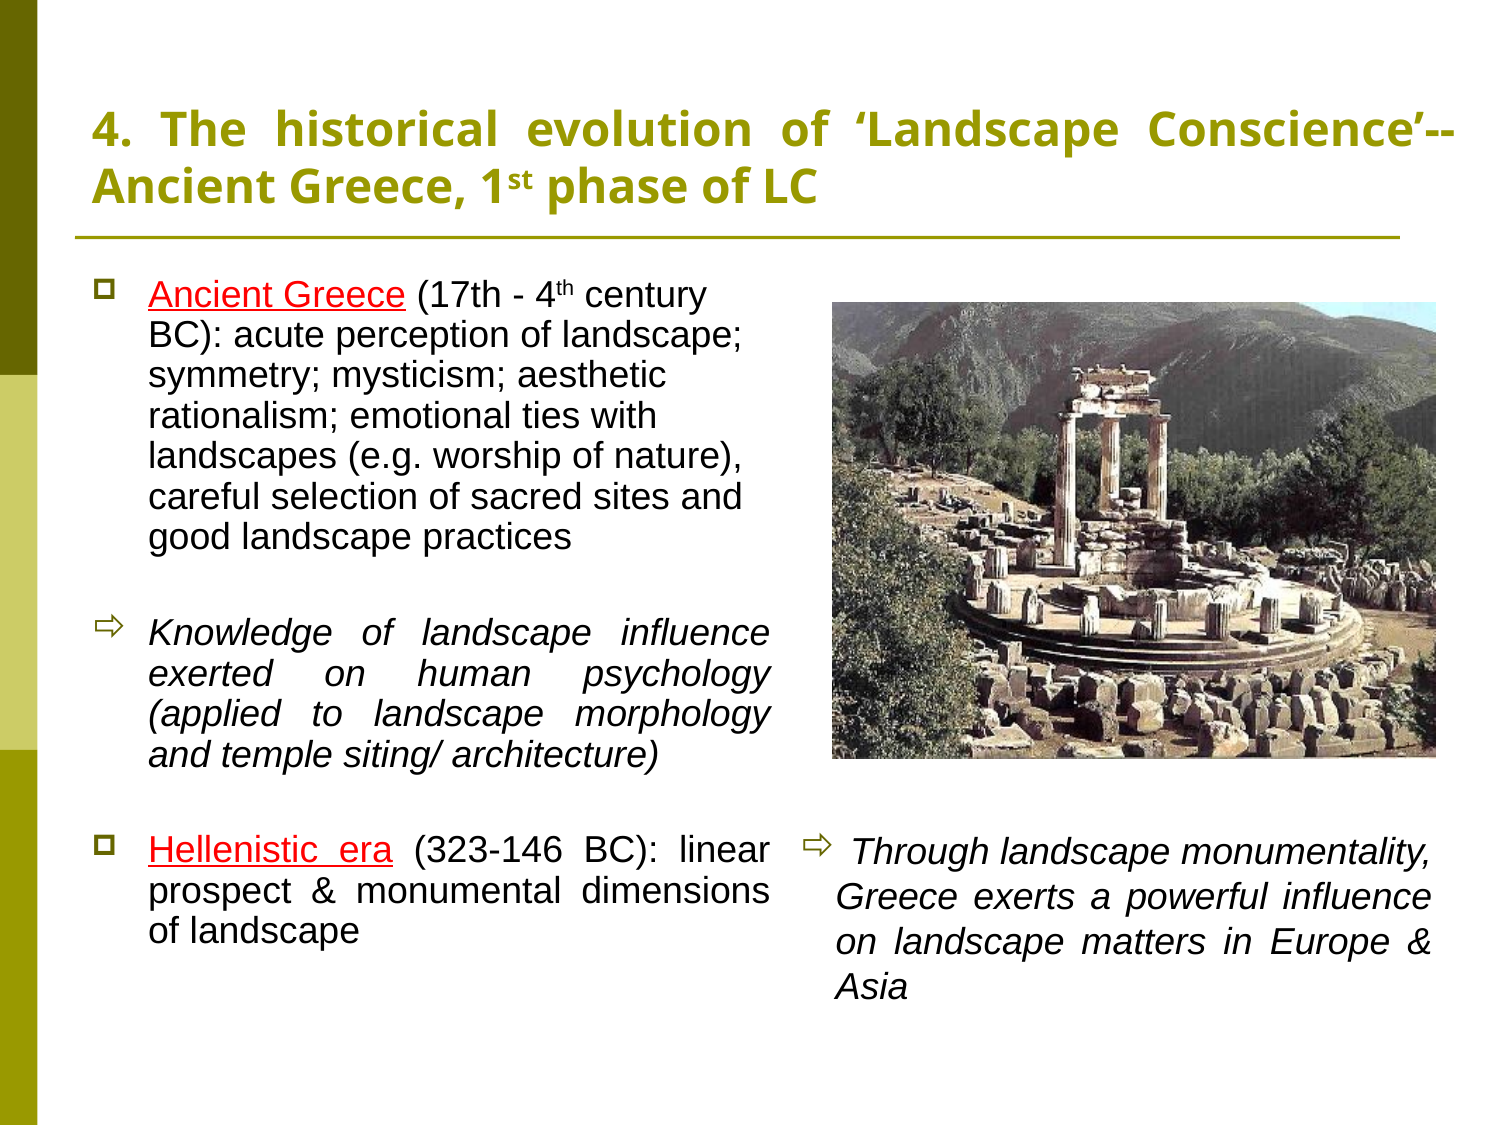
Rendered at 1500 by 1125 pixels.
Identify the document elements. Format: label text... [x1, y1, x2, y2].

title 4. The historical evolution of ‘Landscape Conscience’-- Ancient Greece, 1st phase of LC [76, 66, 1473, 222]
list Ancient Greece (17th - 4th century BC): acute perception of landscape; symmetry; mysticism; aesthetic rationalism; emotional ties with landscapes (e.g. worship of nature), careful selection of sacred sites and good landscape practices Knowledge of landscape influence exerted on human psychology (applied to landscape morphology and temple siting/ architecture) Hellenistic era (323-146 BC): linear prospect & monumental dimensions of landscape [76, 266, 786, 1090]
picture [832, 302, 1436, 759]
text_box Through landscape monumentality, Greece exerts a powerful influence on landscape matters in Europe & Asia [785, 779, 1447, 1015]
list [773, 262, 1460, 1083]
